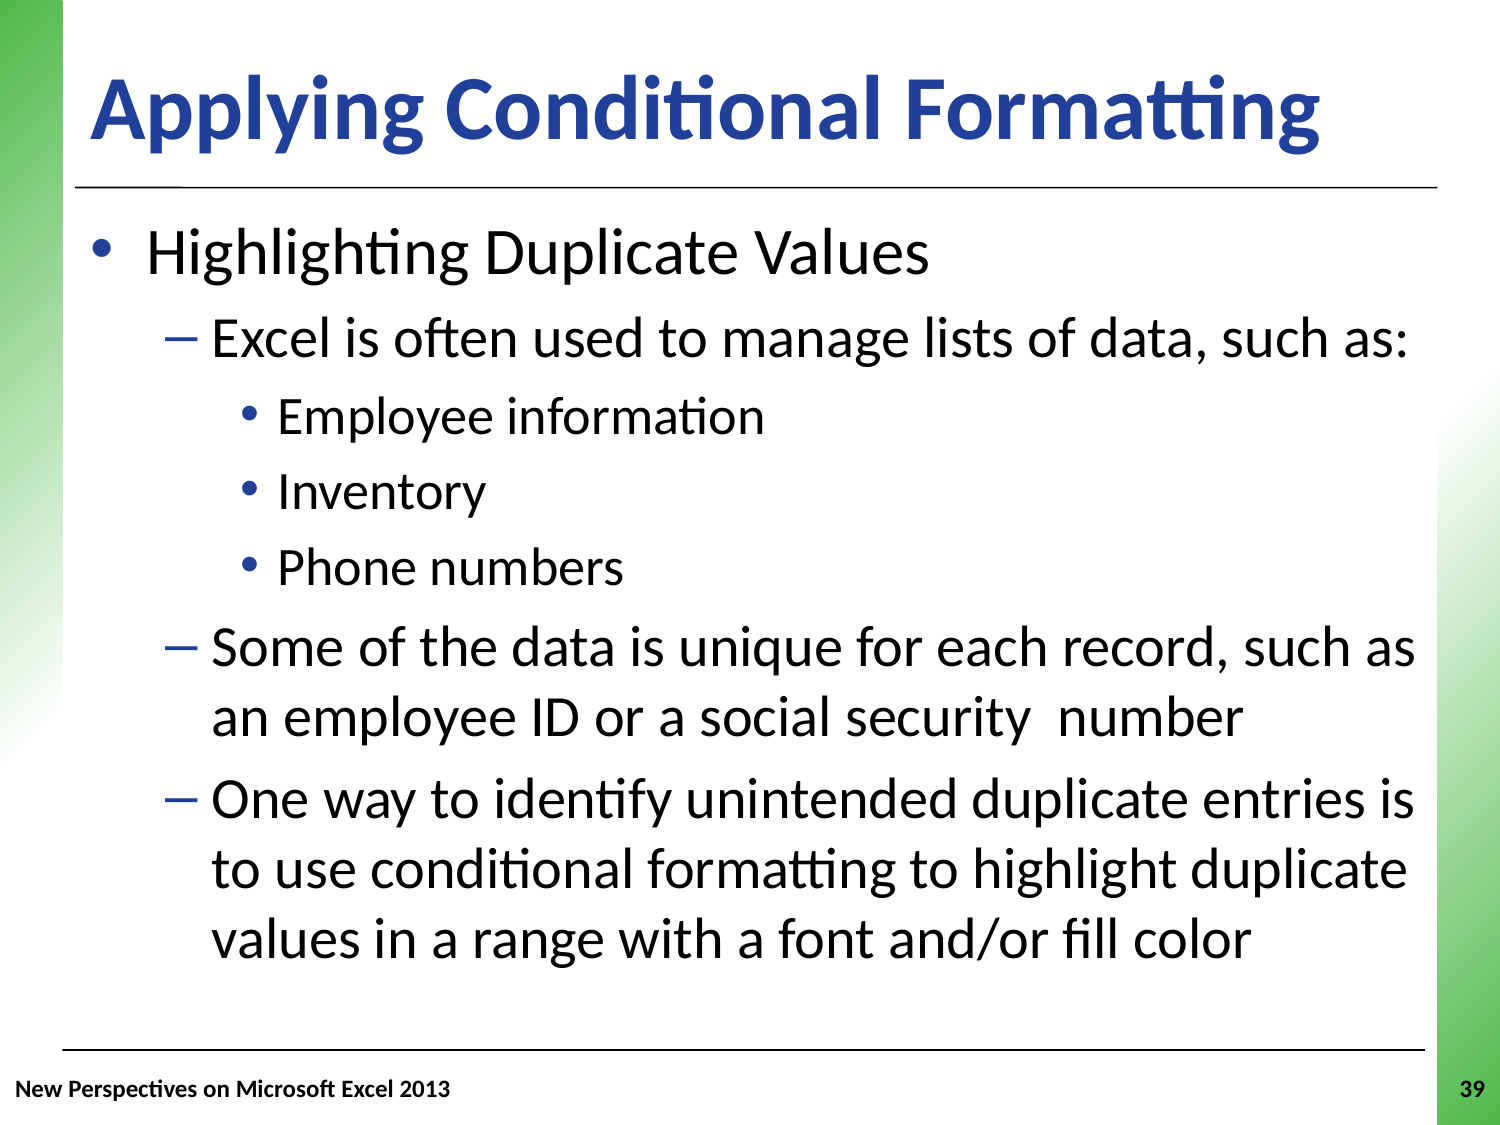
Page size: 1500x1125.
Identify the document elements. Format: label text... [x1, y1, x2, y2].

title Applying Conditional Formatting [74, 24, 1438, 181]
footer New Perspectives on Microsoft Excel 2013 [0, 1050, 1350, 1125]
list Highlighting Duplicate Values Excel is often used to manage lists of data, such as: Employee information Inventory Phone numbers Some of the data is unique for each record, such as an employee ID or a social security number One way to identify unintended duplicate entries is to use conditional formatting to highlight duplicate values in a range with a font and/or fill color [74, 199, 1438, 1006]
slide_number 39 [1412, 1050, 1500, 1125]
